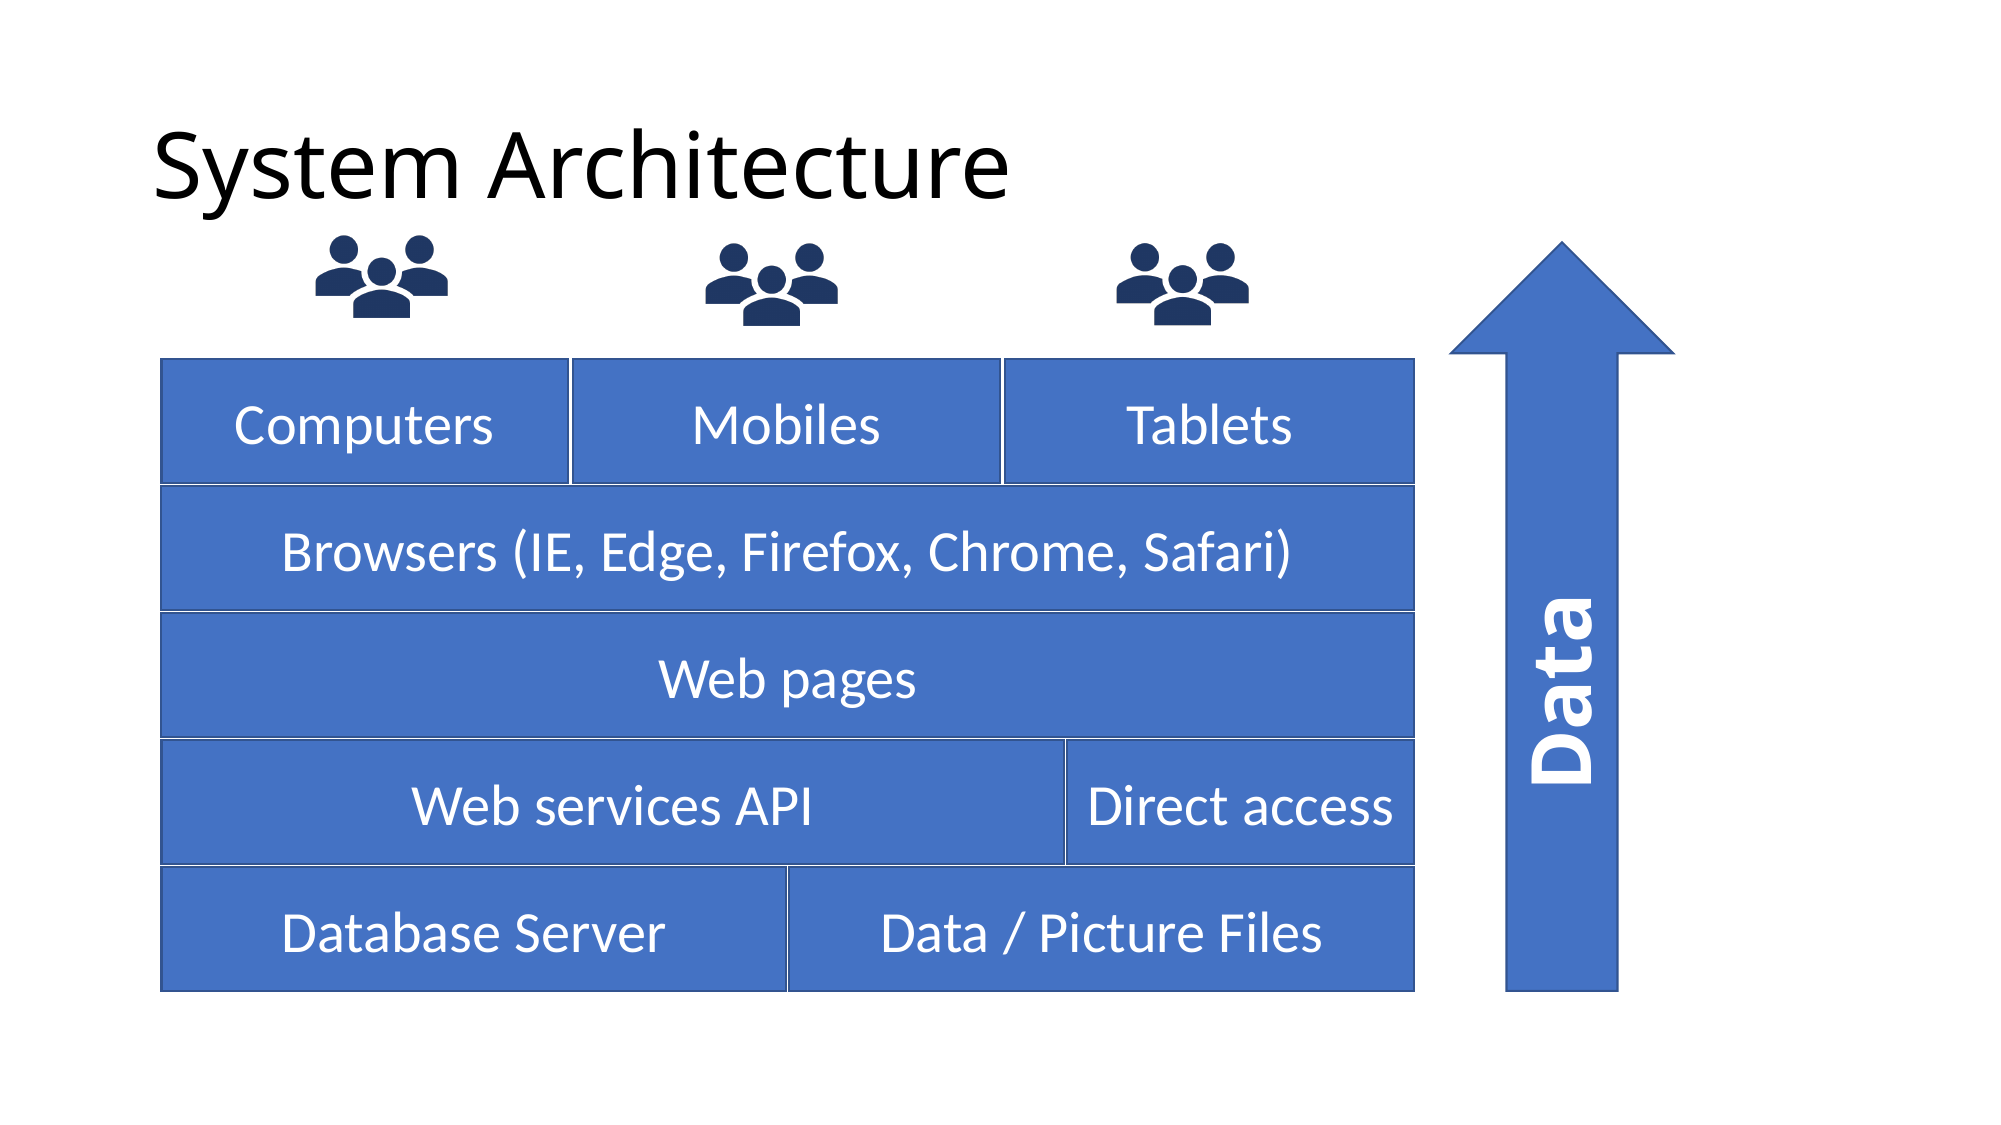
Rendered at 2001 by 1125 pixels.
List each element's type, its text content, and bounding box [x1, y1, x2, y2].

text_box Data / Picture Files [788, 866, 1415, 992]
text_box Data flow [1501, 503, 1716, 807]
text_box Web pages [160, 612, 1415, 738]
text_box Database Server [160, 866, 787, 992]
picture [696, 209, 847, 360]
text_box Web services API [160, 739, 1065, 865]
text_box Browsers (IE, Edge, Firefox, Chrome, Safari) [160, 485, 1415, 611]
title System Architecture [137, 59, 1863, 278]
picture [1107, 209, 1258, 360]
text_box [1505, 807, 1619, 992]
text_box Direct access [1066, 739, 1415, 865]
text_box Computers [160, 358, 569, 484]
picture [306, 201, 457, 352]
text_box Tablets [1004, 358, 1415, 484]
text_box [1448, 240, 1676, 503]
text_box Mobiles [572, 358, 1001, 484]
